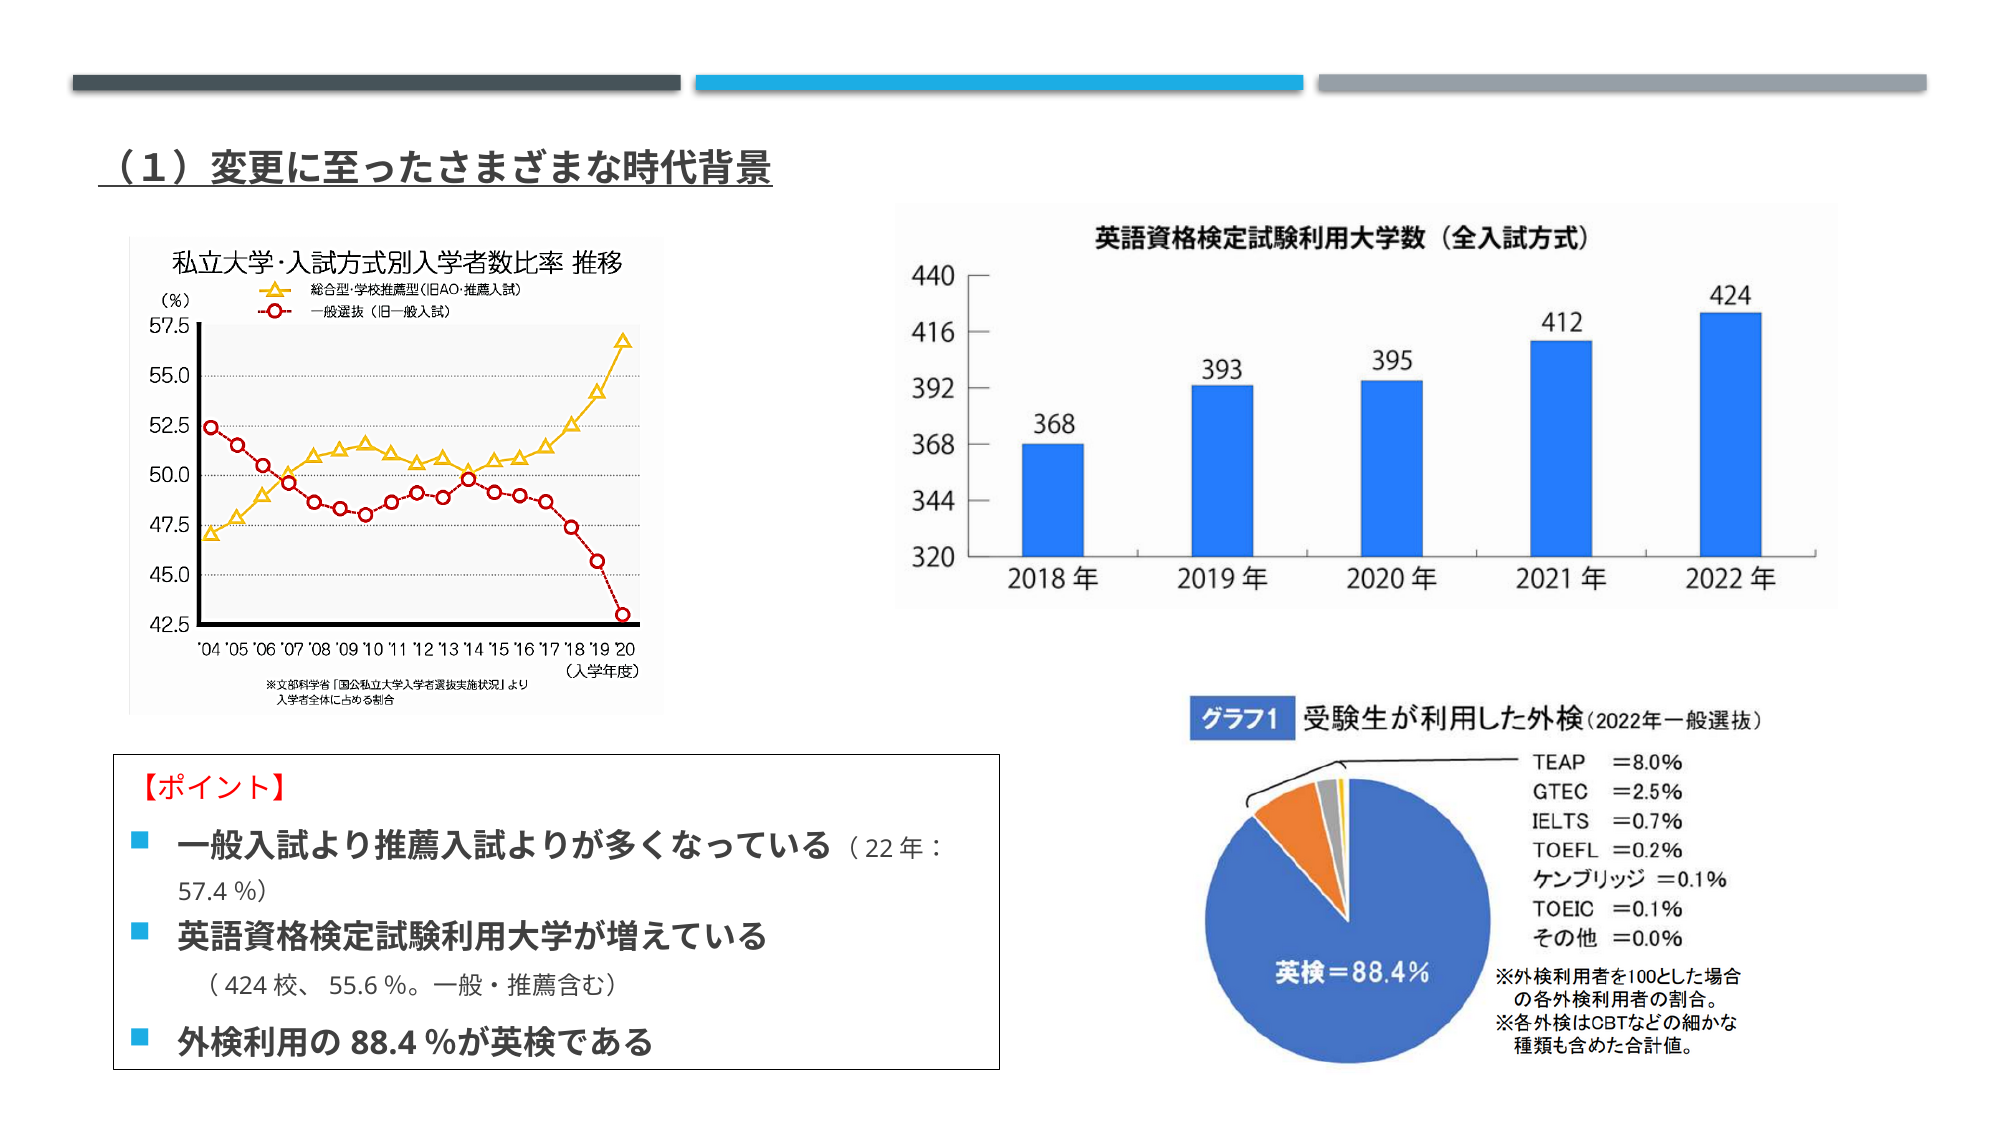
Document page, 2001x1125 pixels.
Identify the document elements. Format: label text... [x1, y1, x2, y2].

text_box 【ポイント】 一般入試より推薦入試よりが多くなっている（22年：57.4％） 英語資格検定試験利用大学が増えている （424校、55.6％。一般・推薦含む） 外検利用の88.4％が英検である [113, 754, 1000, 1070]
picture [894, 203, 1839, 610]
text_box （１）変更に至ったさまざまな時代背景 [82, 113, 804, 224]
picture [1178, 689, 1773, 1114]
picture [112, 222, 677, 728]
